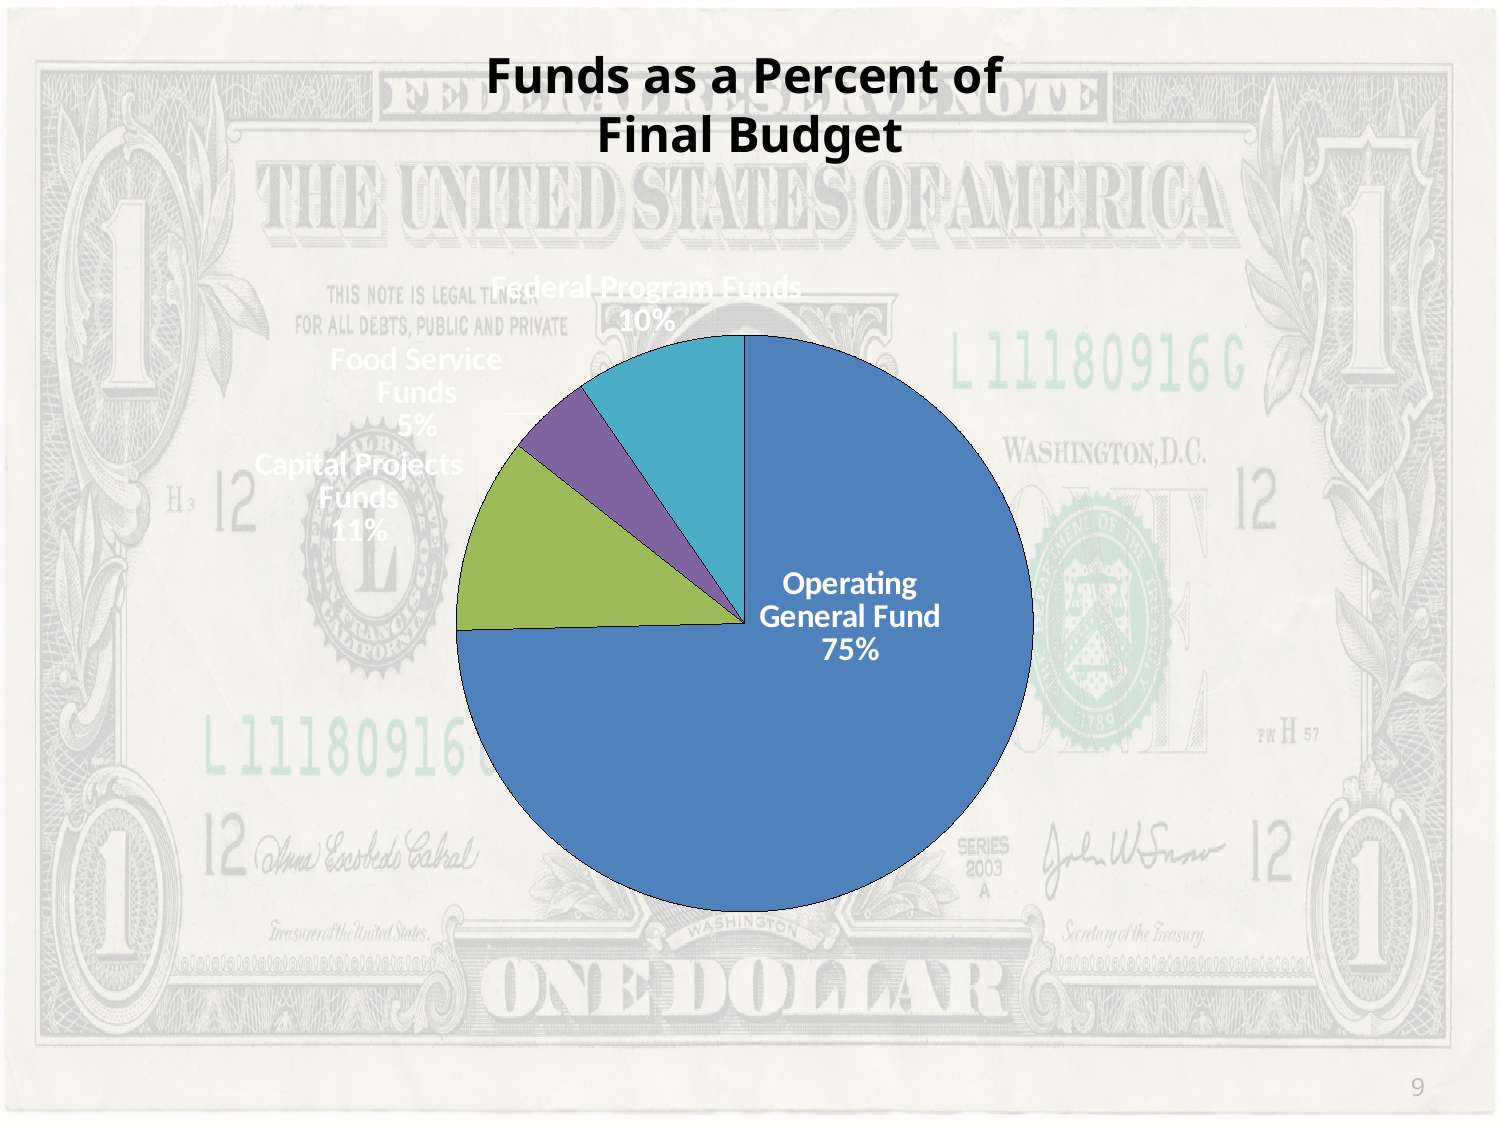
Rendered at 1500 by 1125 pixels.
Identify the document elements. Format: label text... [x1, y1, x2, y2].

chart [137, 199, 1338, 1001]
title Funds as a Percent of Final Budget [75, 37, 1425, 171]
slide_number 9 [1299, 1052, 1425, 1113]
